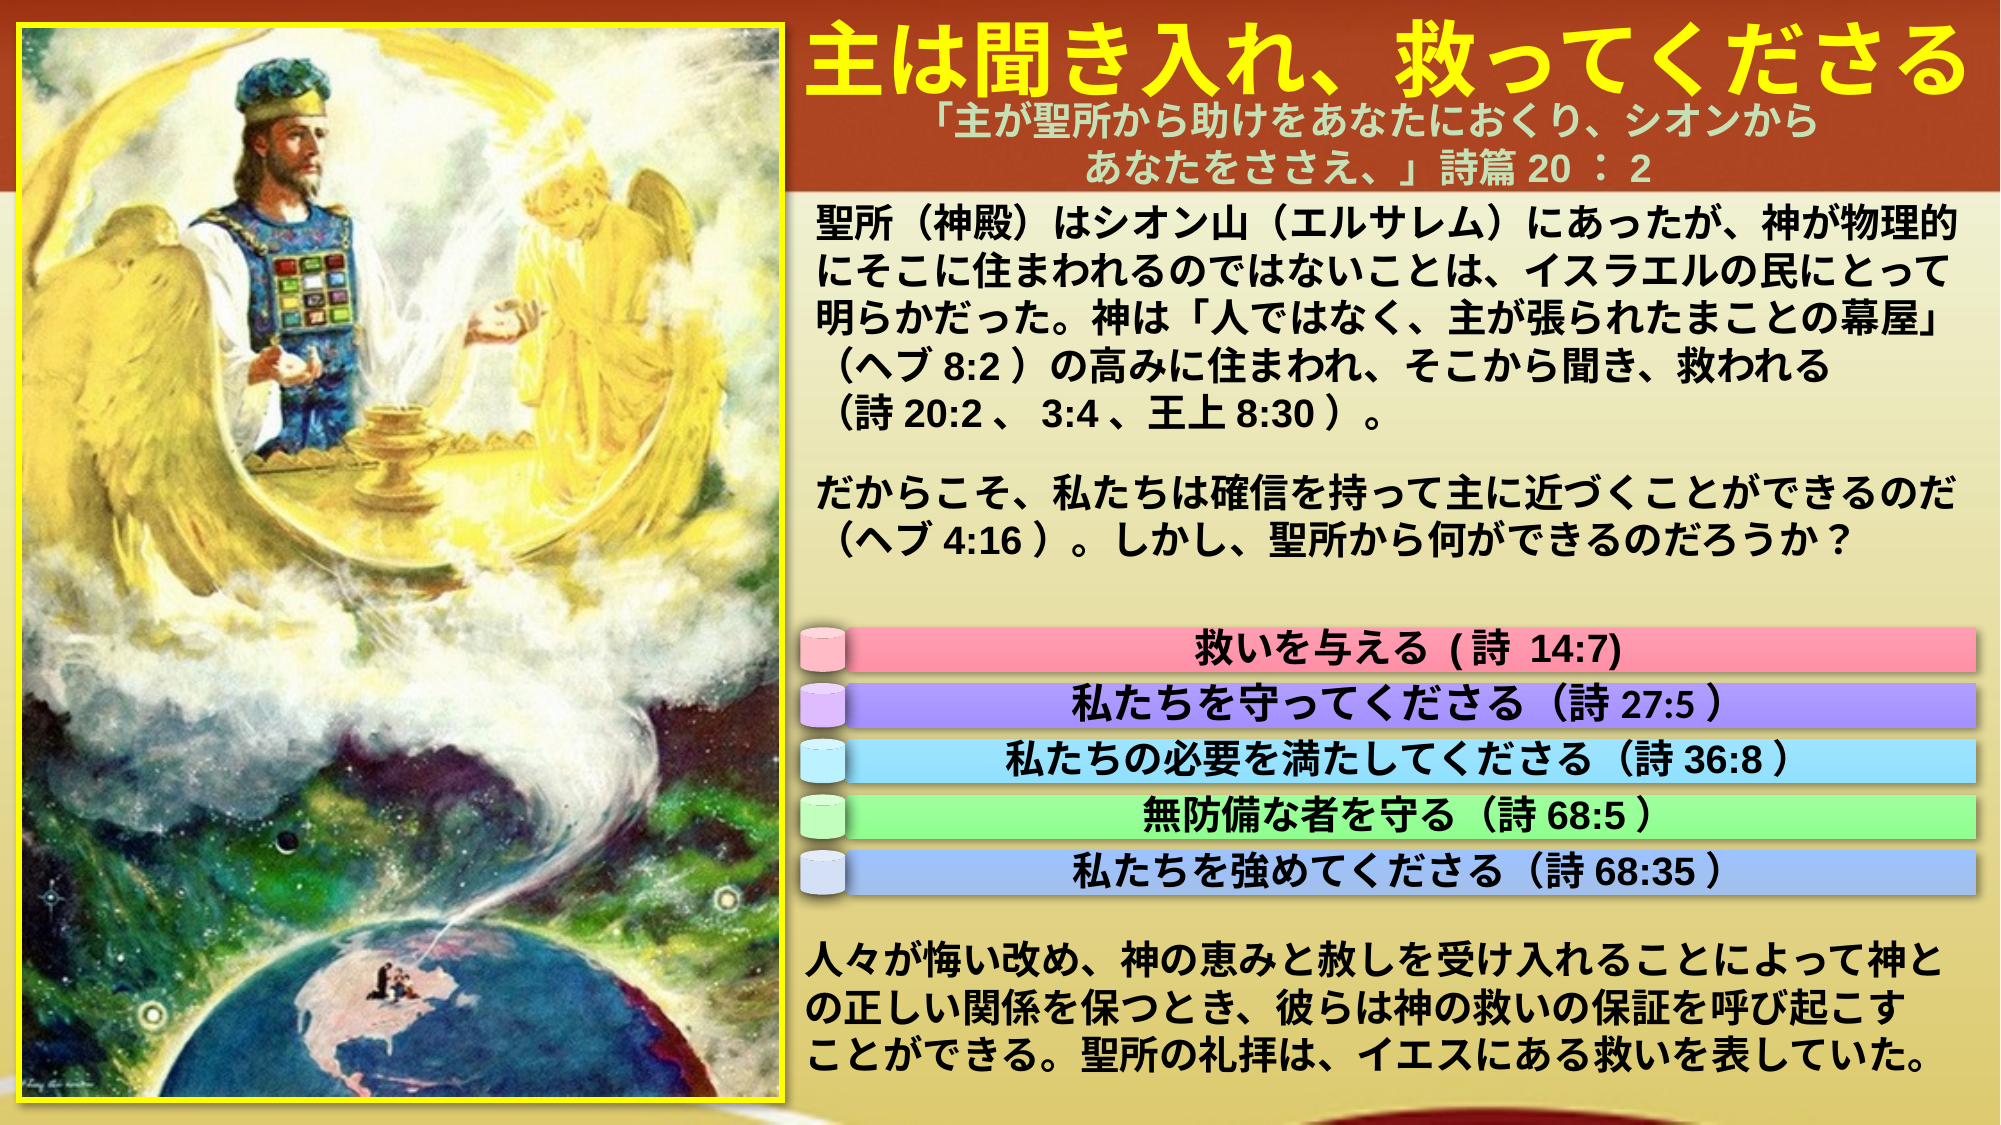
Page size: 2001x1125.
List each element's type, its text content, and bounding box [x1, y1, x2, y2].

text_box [800, 627, 1979, 895]
text_box 聖所（神殿）はシオン山（エルサレム）にあったが、神が物理的にそこに住まわれるのではないことは、イスラエルの民にとって明らかだった。神は「人ではなく、主が張られたまことの幕屋」（ヘブ8:2）の高みに住まわれ、そこから聞き、救われる （詩20:2、3:4、王上8:30）。 [800, 190, 2000, 443]
text_box 主は聞き入れ、救ってくださる [778, 0, 2000, 115]
picture [0, 0, 2001, 1125]
text_box 「主が聖所から助けをあなたにおくり、シオンからあなたをささえ、」詩篇20：2 [886, 88, 1850, 190]
text_box だからこそ、私たちは確信を持って主に近づくことができるのだ（ヘブ4:16）。しかし、聖所から何ができるのだろうか？ [800, 460, 2000, 571]
picture [21, 28, 779, 1097]
text_box 人々が悔い改め、神の恵みと赦しを受け入れることによって神との正しい関係を保つとき、彼らは神の救いの保証を呼び起こす ことができる。聖所の礼拝は、イエスにある救いを表していた。 [795, 927, 1990, 1085]
